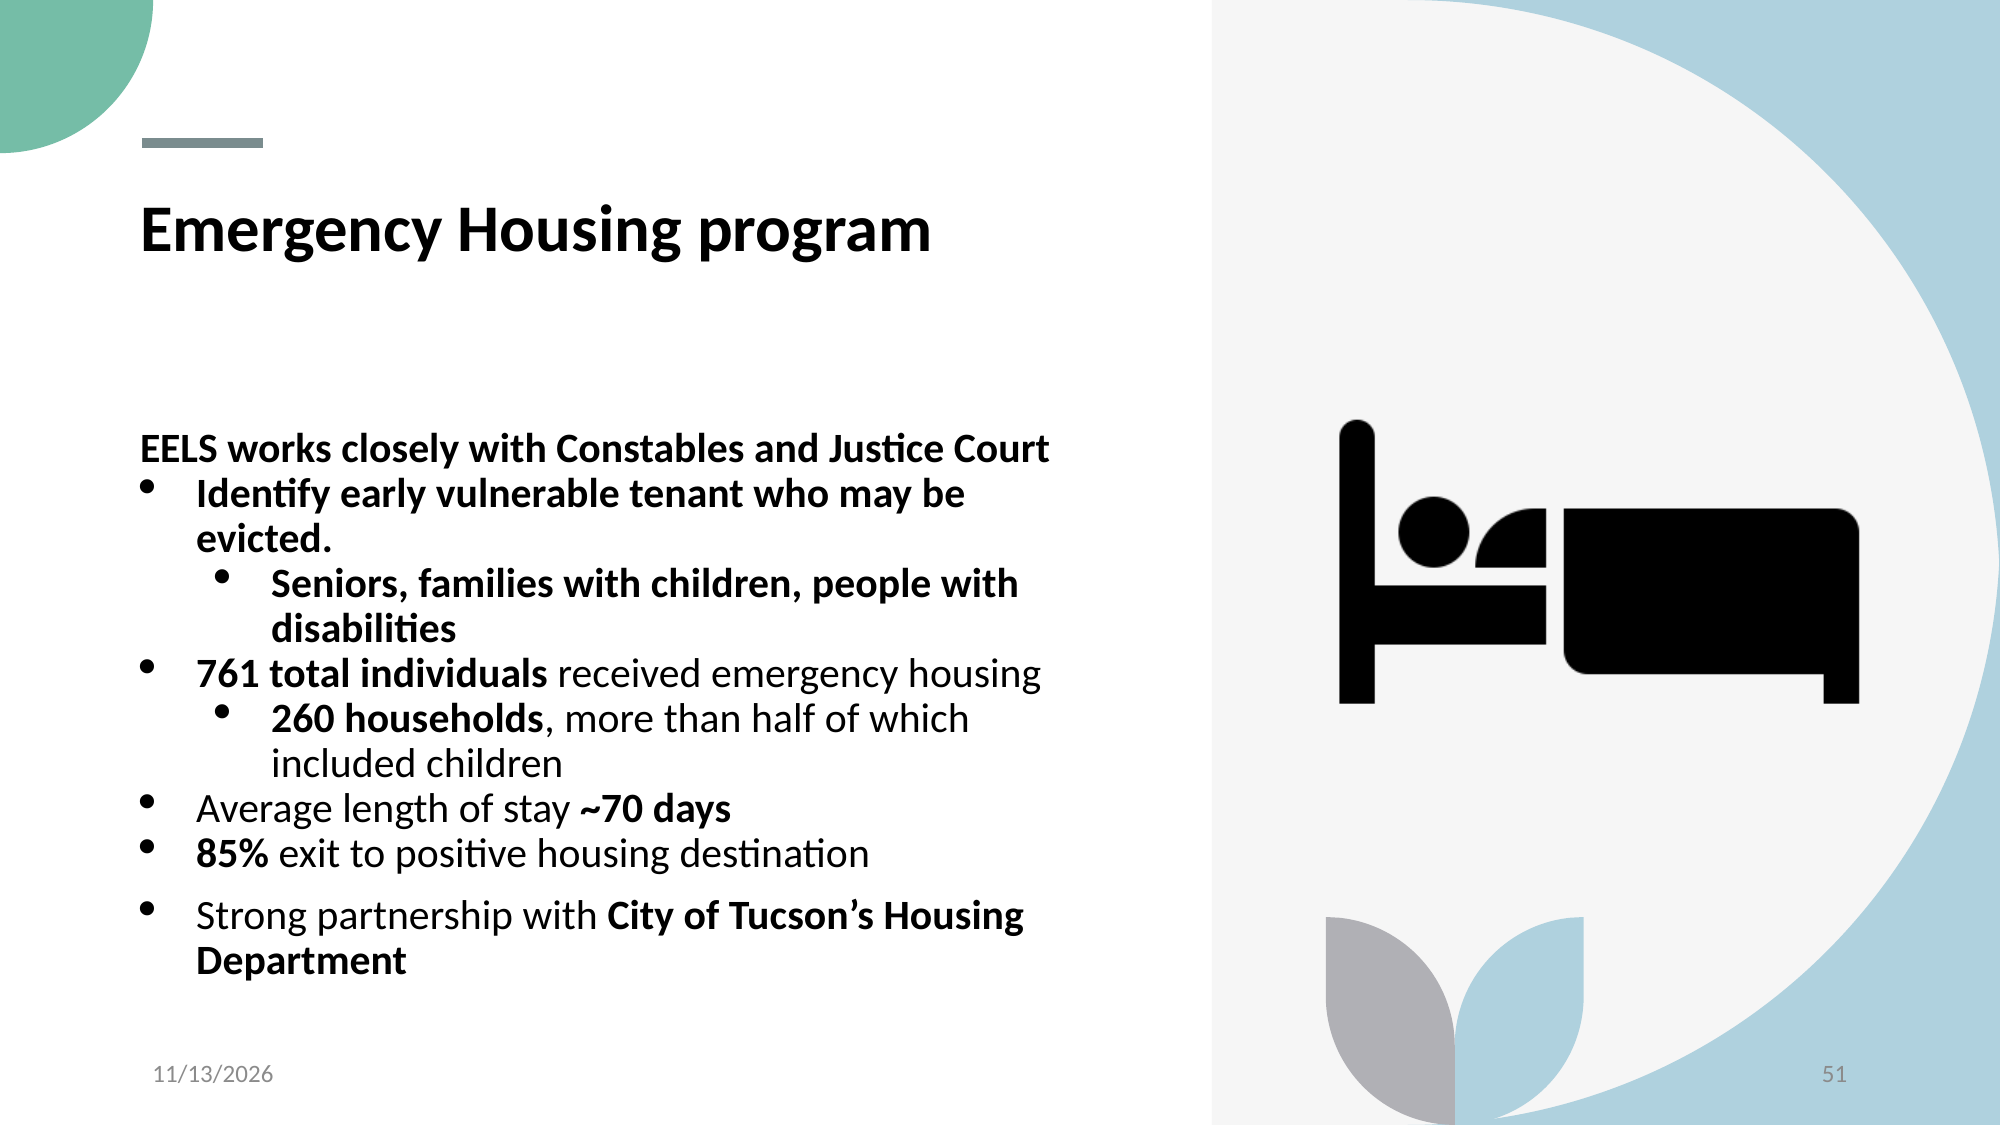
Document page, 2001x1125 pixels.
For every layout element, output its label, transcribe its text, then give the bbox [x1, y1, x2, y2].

text_box [1211, 0, 2000, 1125]
picture [1316, 278, 1883, 846]
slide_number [137, 1042, 588, 1103]
slide_number 51 [1412, 1042, 1863, 1103]
list EELS works closely with Constables and Justice Court Identify early vulnerable tenant who may be evicted. Seniors, families with children, people with disabilities 761 total individuals received emergency housing 260 households, more than half of which included children Average length of stay ~70 days 85% exit to positive housing destination Strong partnership with City of Tucson’s Housing Department [125, 418, 1075, 1010]
title Emergency Housing program [125, 186, 1075, 417]
